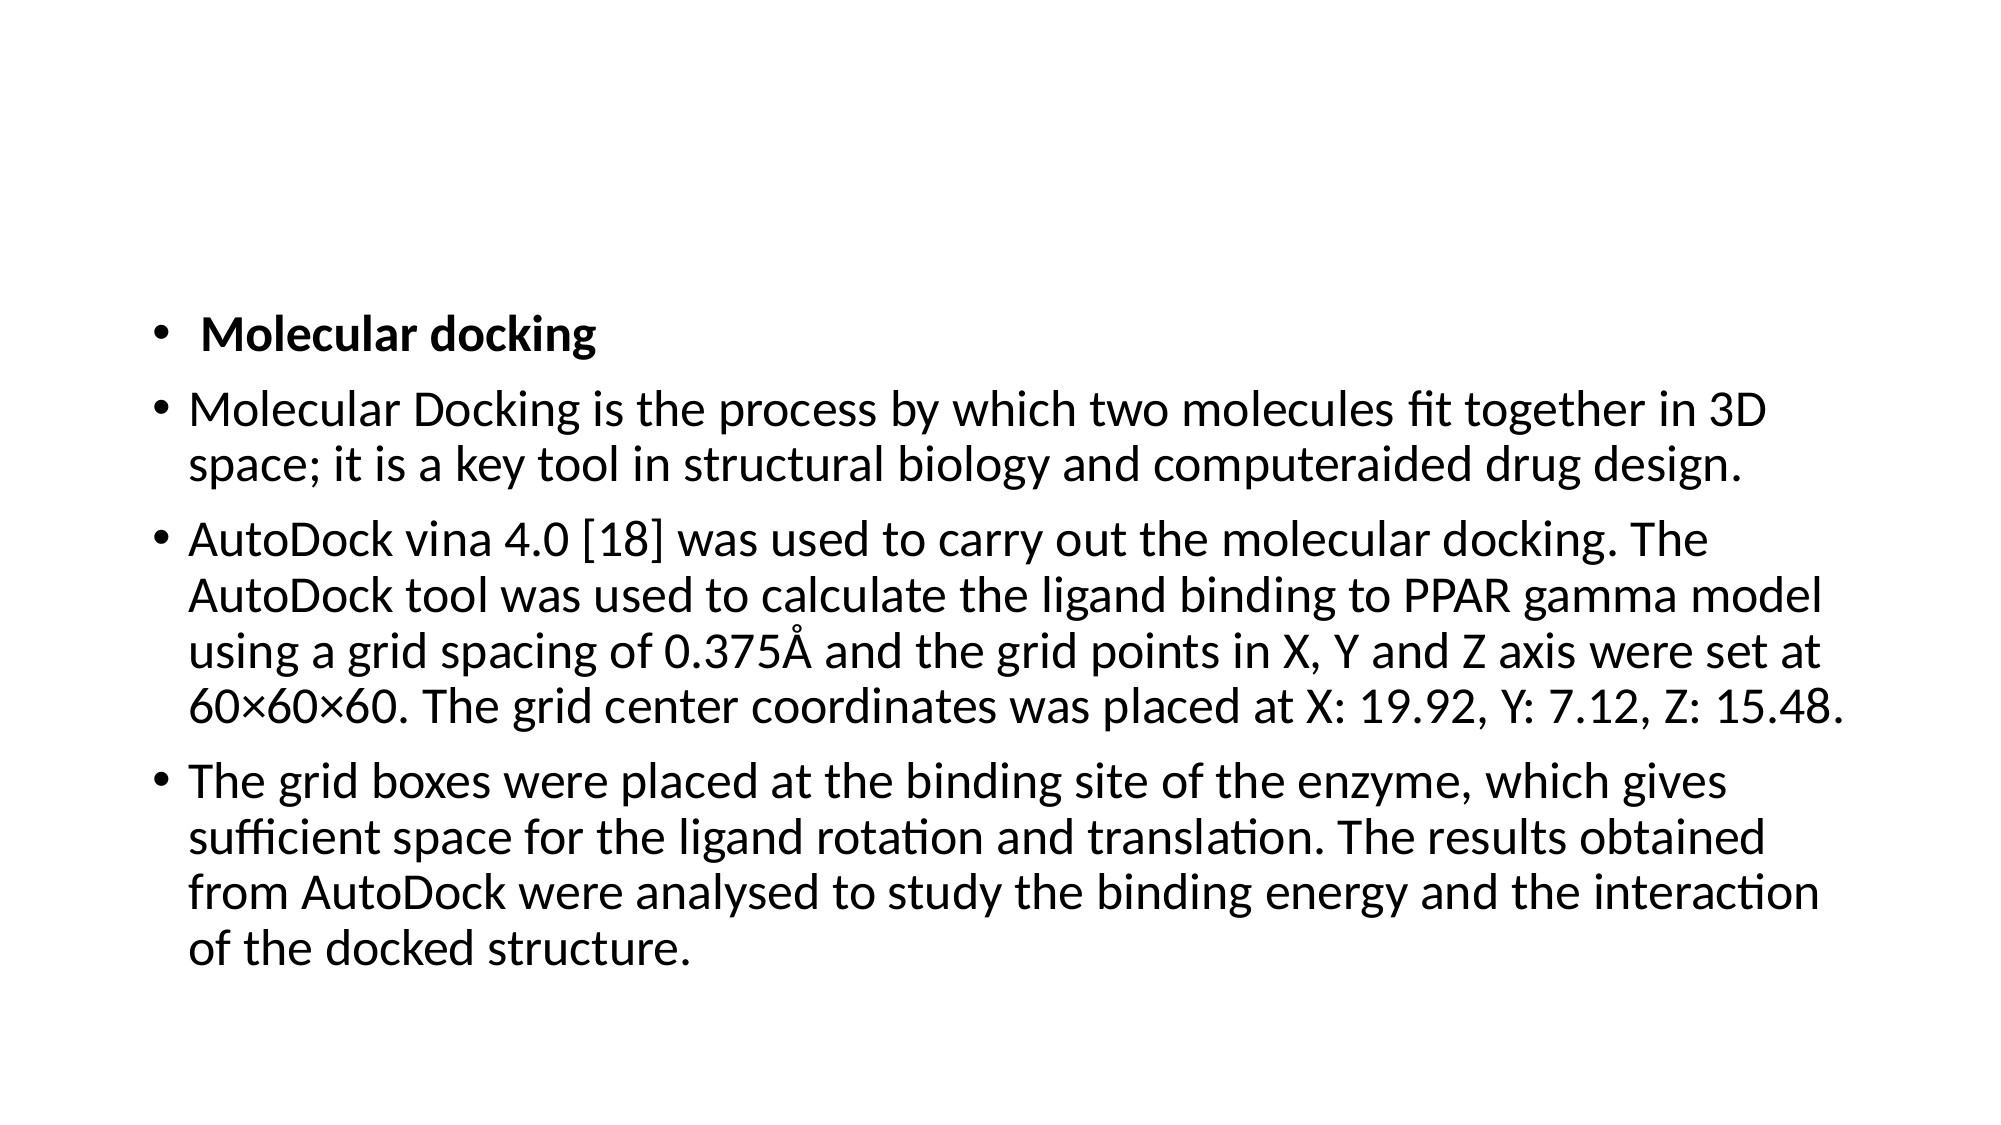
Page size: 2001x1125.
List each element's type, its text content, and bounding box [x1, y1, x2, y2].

list Molecular docking Molecular Docking is the process by which two molecules ﬁt together in 3D space; it is a key tool in structural biology and computeraided drug design. AutoDock vina 4.0 [18] was used to carry out the molecular docking. The AutoDock tool was used to calculate the ligand binding to PPAR gamma model using a grid spacing of 0.375Å and the grid points in X, Y and Z axis were set at 60×60×60. The grid center coordinates was placed at X: 19.92, Y: 7.12, Z: 15.48. The grid boxes were placed at the binding site of the enzyme, which gives suﬃcient space for the ligand rotation and translation. The results obtained from AutoDock were analysed to study the binding energy and the interaction of the docked structure. [137, 299, 1863, 1014]
